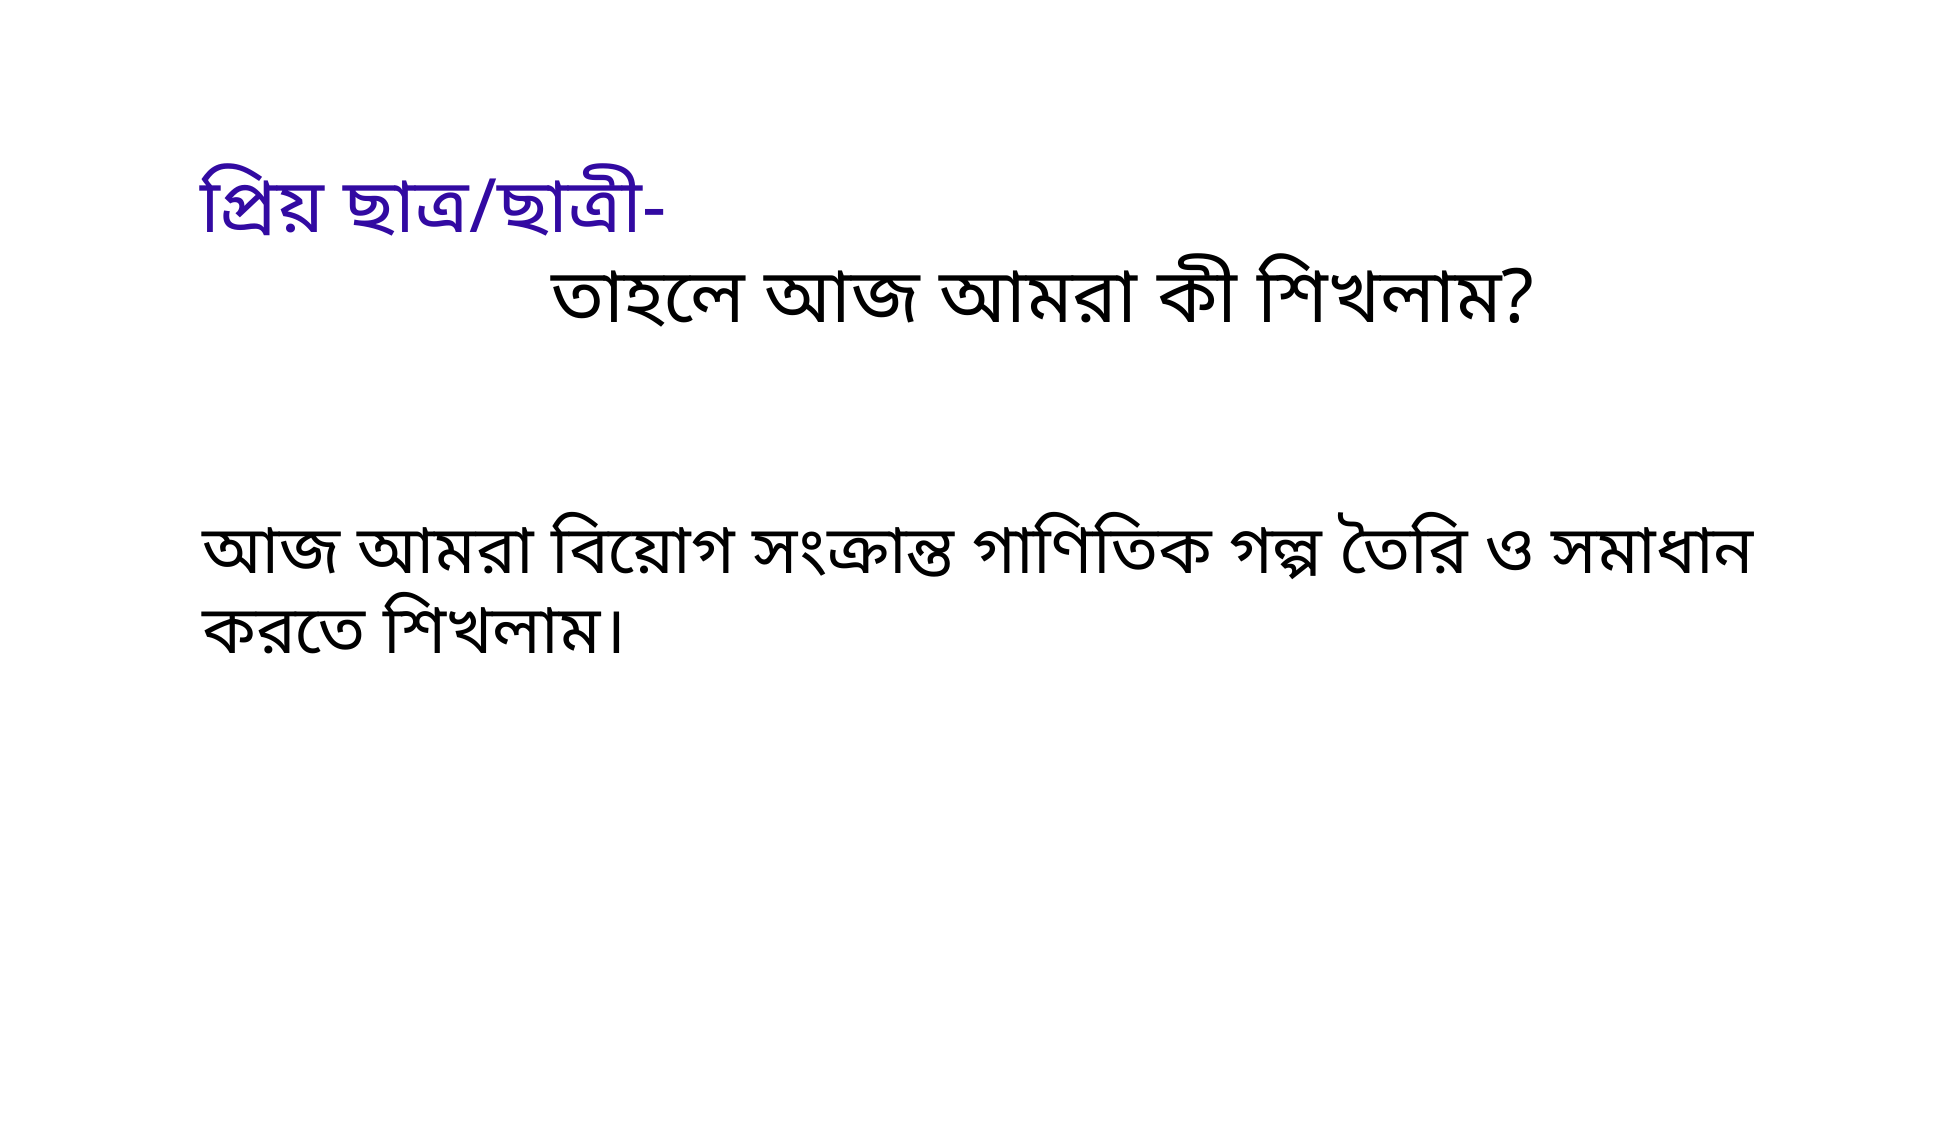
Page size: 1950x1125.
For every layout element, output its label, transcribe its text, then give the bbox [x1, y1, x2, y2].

text_box প্রিয় ছাত্র/ছাত্রী- তাহলে আজ আমরা কী শিখলাম? [185, 149, 1645, 345]
text_box আজ আমরা বিয়োগ সংক্রান্ত গাণিতিক গল্প তৈরি ও সমাধান করতে শিখলাম। [187, 499, 1900, 675]
